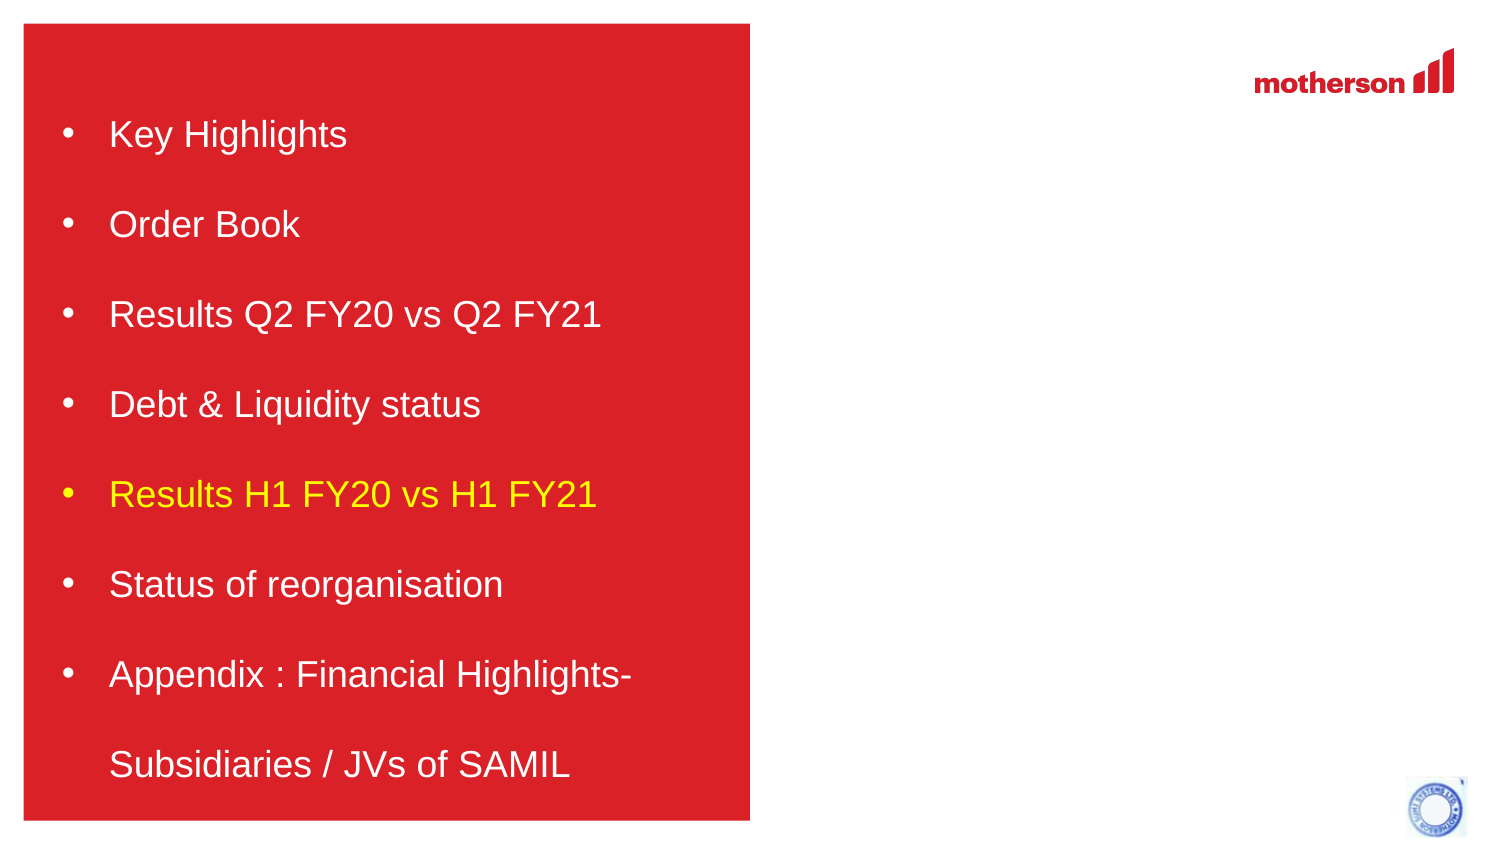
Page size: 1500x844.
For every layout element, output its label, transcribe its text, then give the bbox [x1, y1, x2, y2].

text_box Key Highlights Order Book Results Q2 FY20 vs Q2 FY21 Debt & Liquidity status Results H1 FY20 vs H1 FY21 Status of reorganisation Appendix : Financial Highlights- Subsidiaries / JVs of SAMIL [47, 57, 717, 793]
picture [1255, 48, 1454, 93]
picture [1405, 776, 1468, 838]
